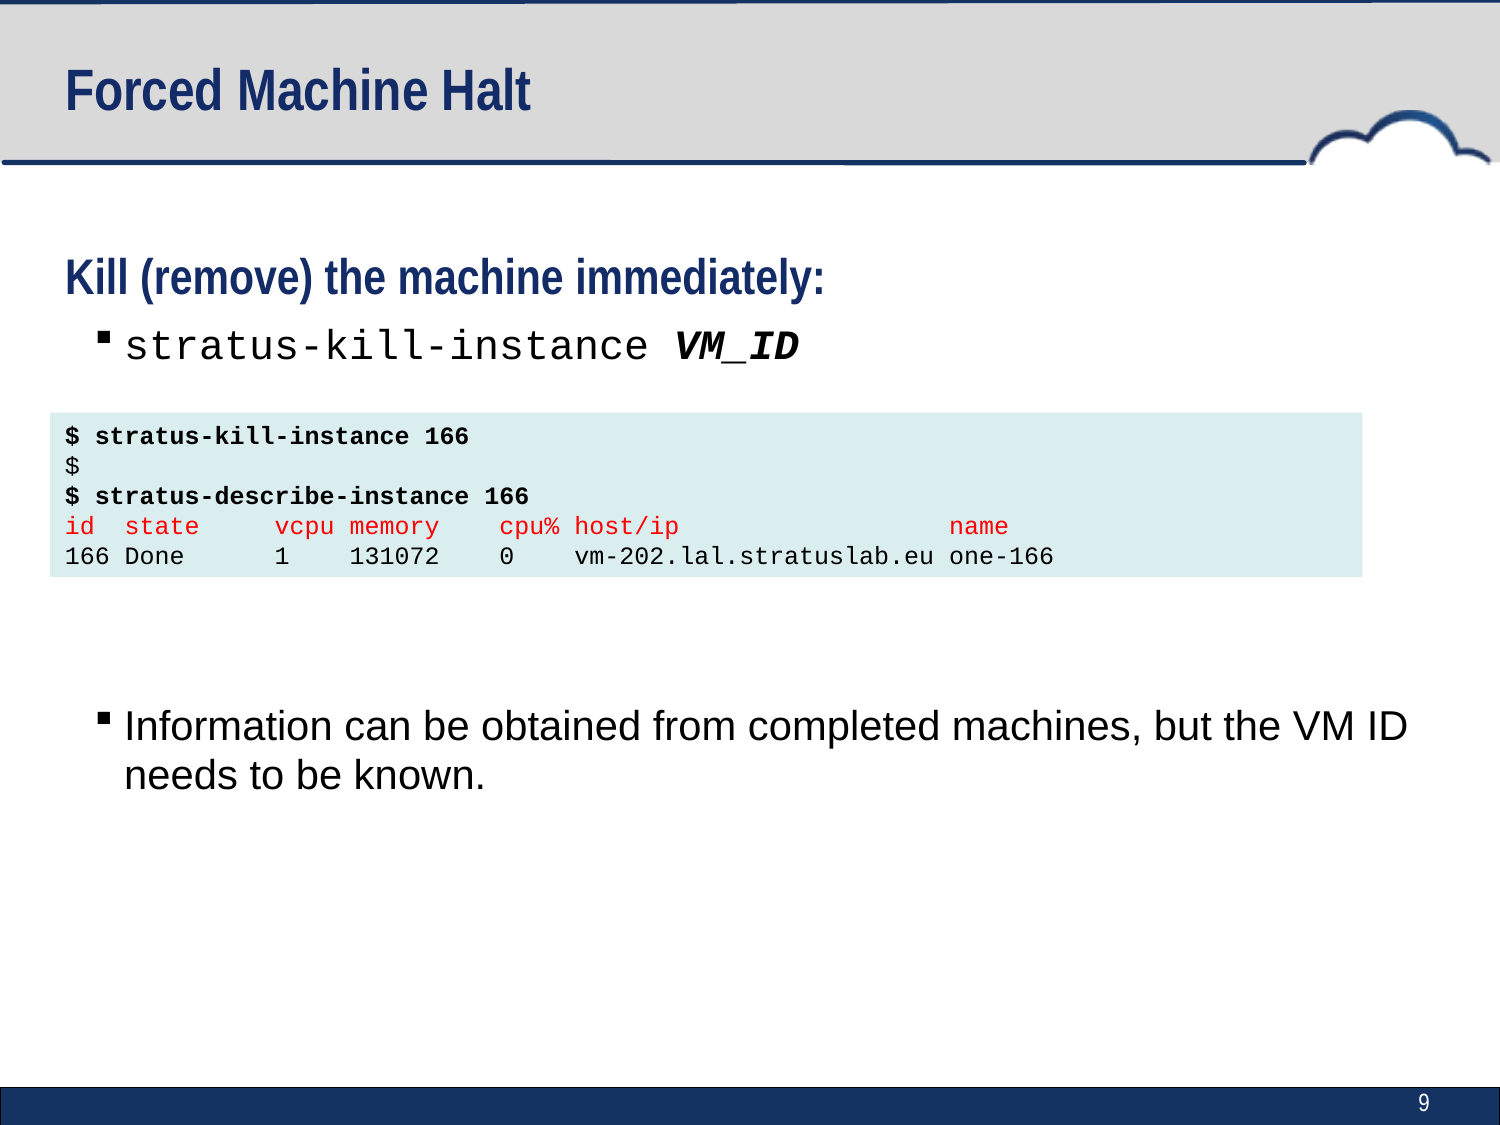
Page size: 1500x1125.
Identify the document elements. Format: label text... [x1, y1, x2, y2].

list Kill (remove) the machine immediately: stratus-kill-instance VM_ID Information can be obtained from completed machines, but the VM ID needs to be known. [49, 237, 1451, 1076]
picture [1281, 110, 1500, 165]
text_box $ stratus-kill-instance 166 $ $ stratus-describe-instance 166 id state vcpu memory cpu% host/ip name 166 Done 1 131072 0 vm-202.lal.stratuslab.eu one-166 [50, 412, 1363, 577]
title Forced Machine Halt [49, 12, 1301, 163]
